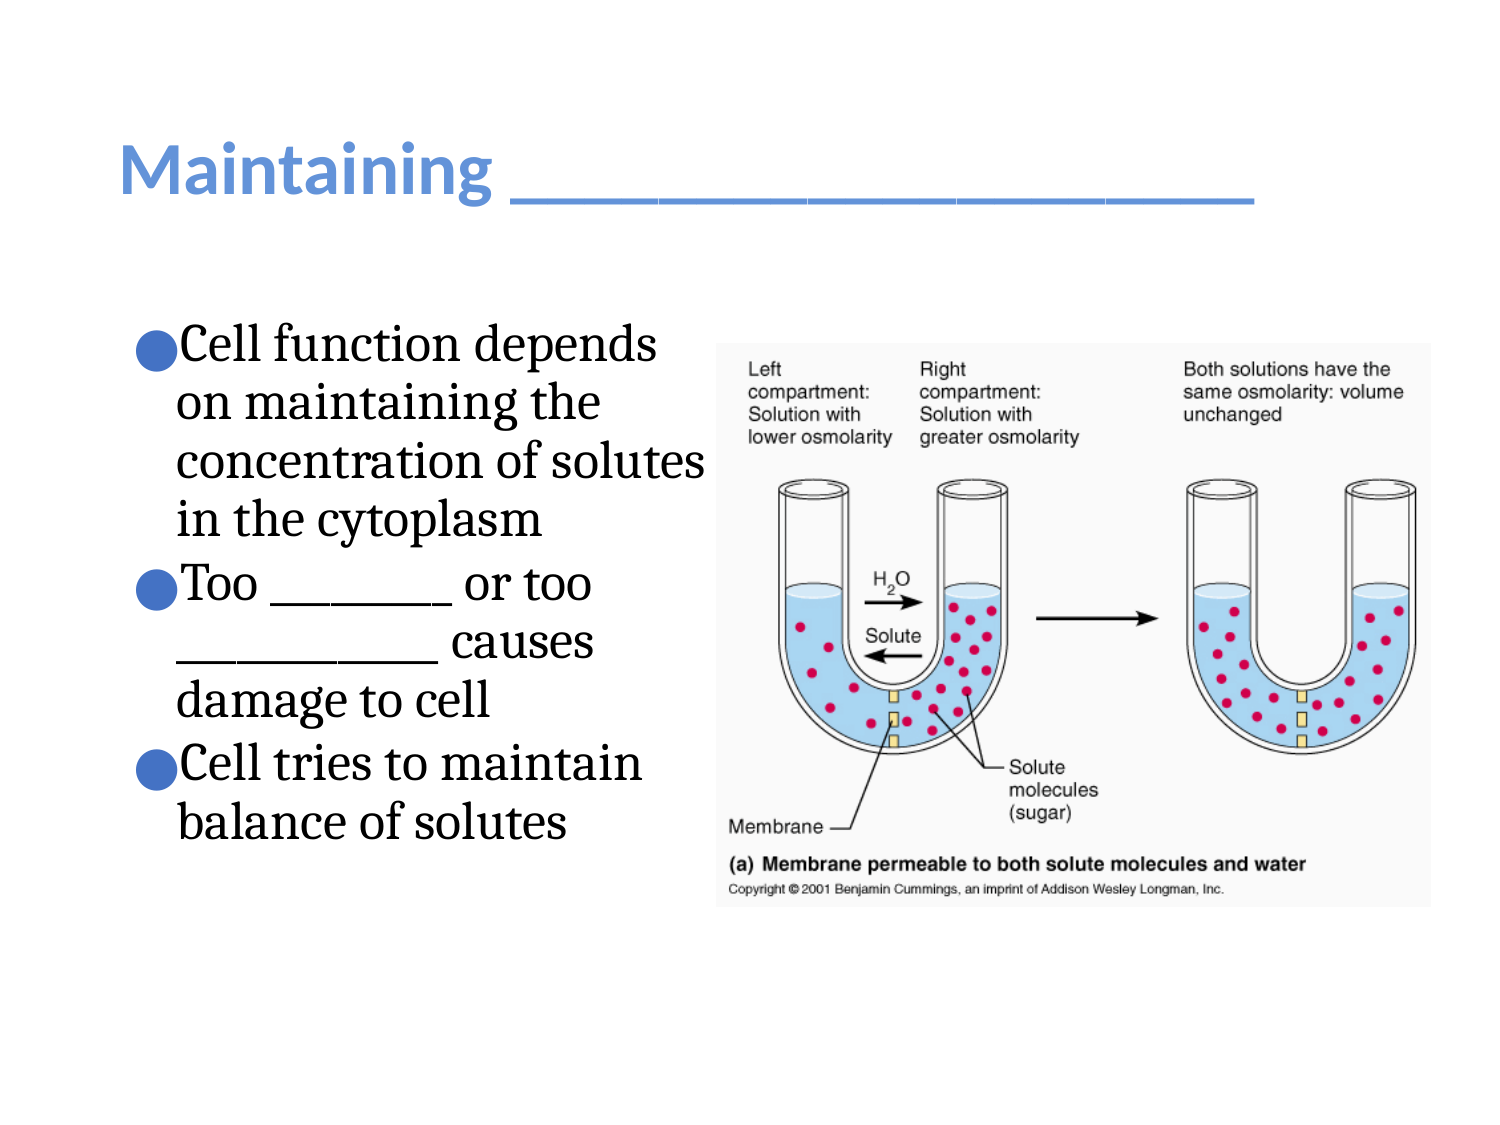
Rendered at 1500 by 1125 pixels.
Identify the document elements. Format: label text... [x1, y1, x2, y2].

list Cell function depends on maintaining the concentration of solutes in the cytoplasm Too _________ or too _____________ causes damage to cell Cell tries to maintain balance of solutes [103, 299, 741, 1014]
title Maintaining ____________________ [103, 59, 1397, 219]
picture [716, 343, 1431, 907]
